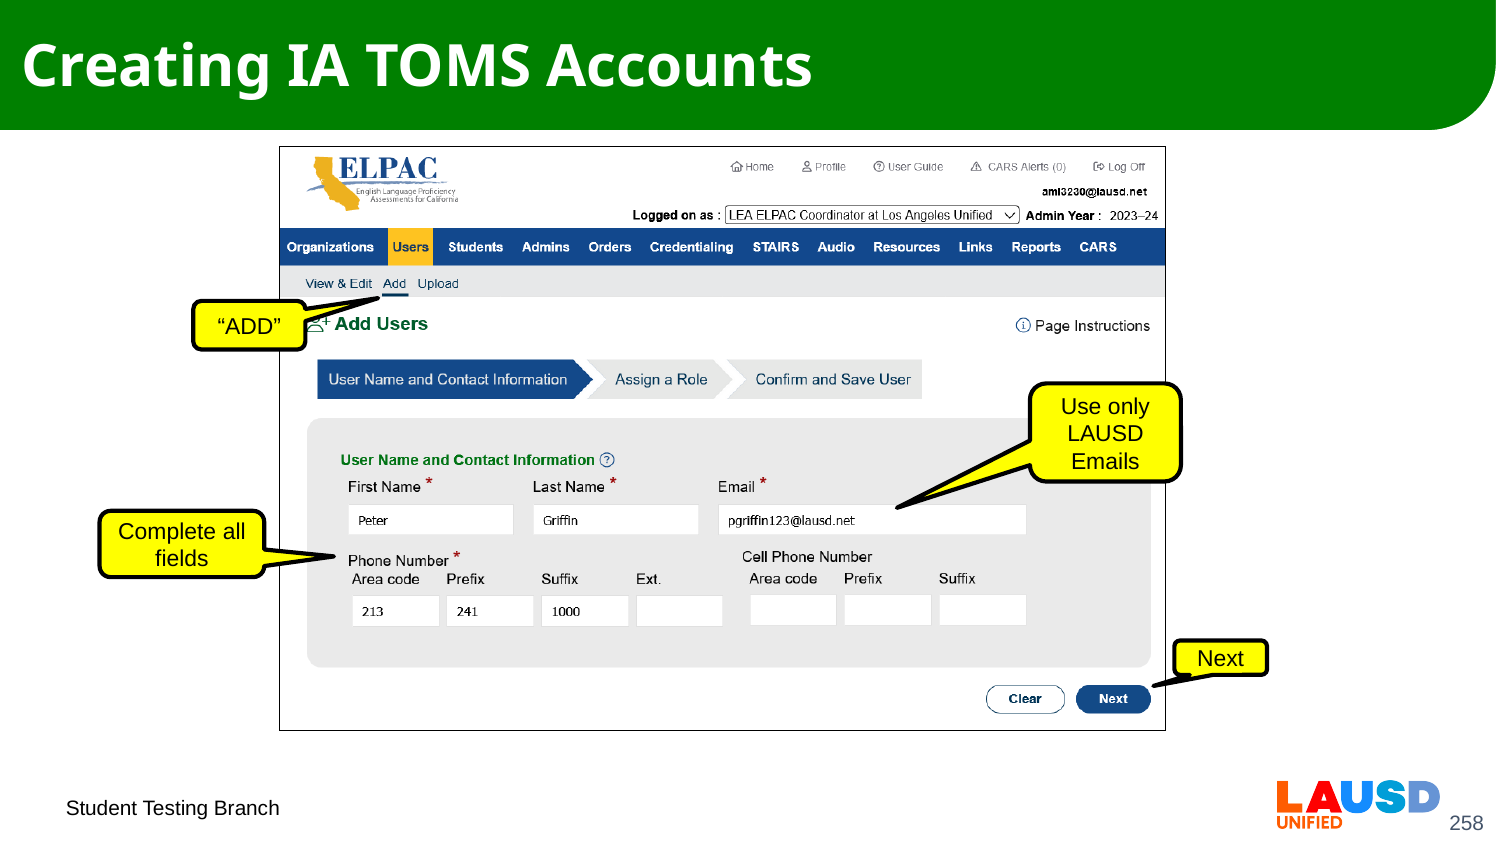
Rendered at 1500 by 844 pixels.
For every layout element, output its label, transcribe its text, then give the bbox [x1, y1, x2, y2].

text_box “ADD” [191, 298, 274, 352]
text_box Next [1169, 638, 1270, 686]
picture [1277, 780, 1440, 829]
title Creating IA TOMS Accounts [6, 0, 1351, 127]
text_box Complete all fields [97, 508, 274, 580]
text_box Use only LAUSD Emails [1169, 381, 1184, 484]
picture [279, 146, 1166, 731]
